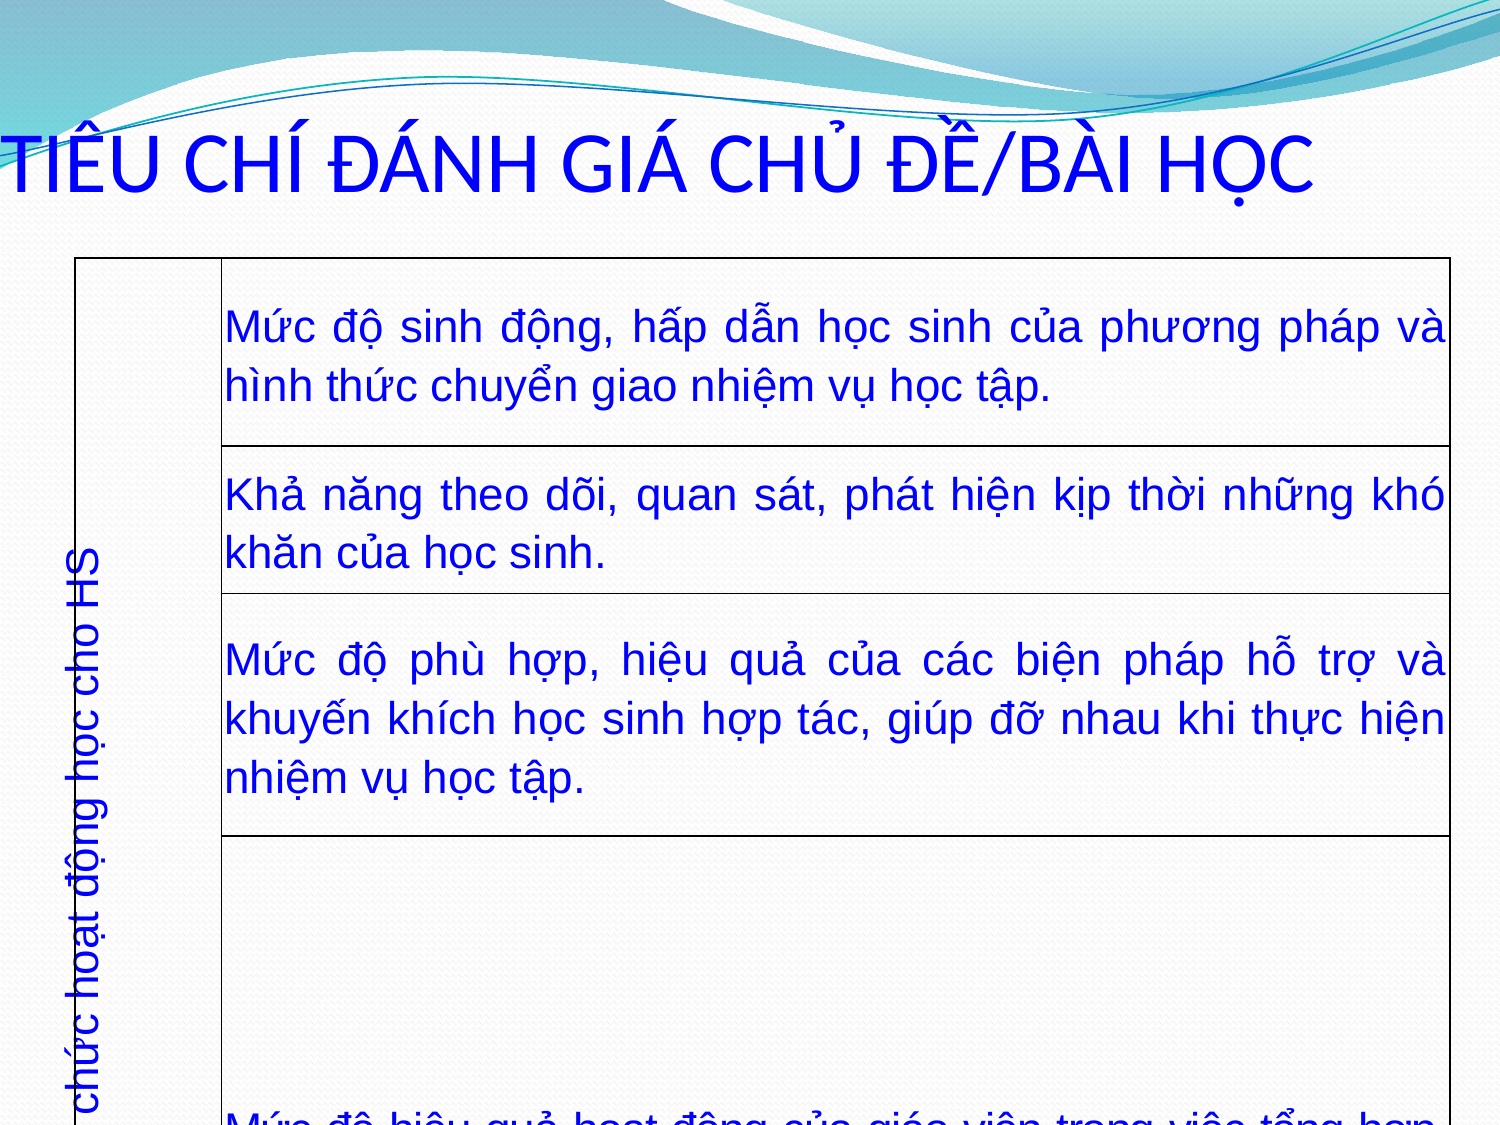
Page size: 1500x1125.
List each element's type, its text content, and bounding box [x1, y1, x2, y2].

table_header Mức độ sinh động, hấp dẫn học sinh của phương pháp và hình thức chuyển giao nhiệm vụ học tập. [222, 259, 1449, 445]
title TIÊU CHÍ ĐÁNH GIÁ CHỦ ĐỀ/BÀI HỌC [0, 23, 1500, 211]
table_cell Khả năng theo dõi, quan sát, phát hiện kịp thời những khó khăn của học sinh. [222, 447, 1449, 593]
table_cell Mức độ phù hợp, hiệu quả của các biện pháp hỗ trợ và khuyến khích học sinh hợp tác, giúp đỡ nhau khi thực hiện nhiệm vụ học tập. [222, 594, 1449, 835]
table_cell Mức độ hiệu quả hoạt động của giáo viên trong việc tổng hợp, phân tích, đánh giá kết quả hoạt động và quá trình thảo luận của học sinh. [222, 837, 1449, 1125]
table_header 2. Tổ chức hoạt động học cho HS [76, 259, 221, 1125]
